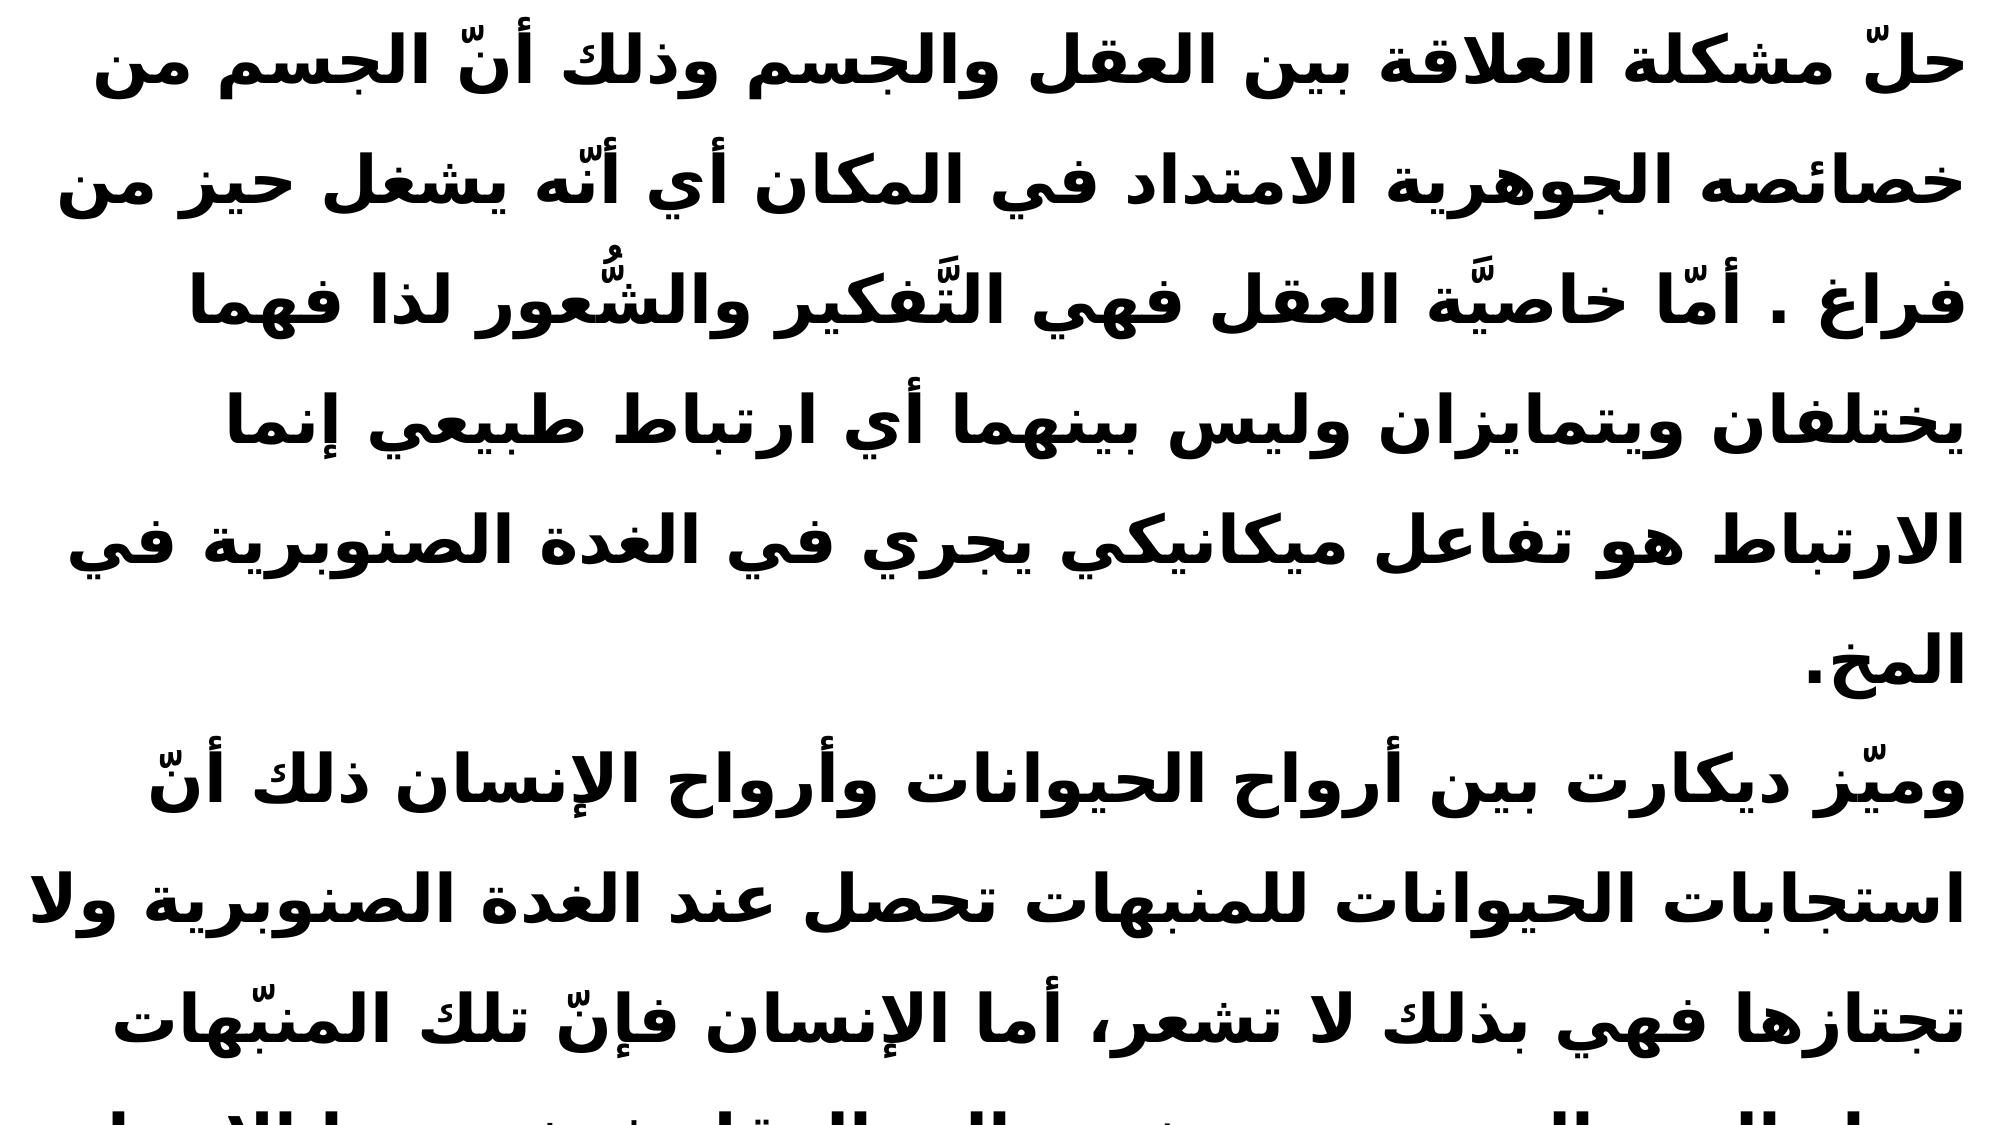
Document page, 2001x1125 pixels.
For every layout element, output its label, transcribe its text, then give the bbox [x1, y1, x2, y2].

title ☼ ديكارت (1576- 1650م): إنَّ أهمَّ ما جاء به الفيلسوف الفرنسي (ديكارت) هو محاولة حلّ مشكلة العلاقة بين العقل والجسم وذلك أنّ الجسم من خصائصه الجوهرية الامتداد في المكان أي أنّه يشغل حيز من فراغ . أمّا خاصيَّة العقل فهي التَّفكير والشُّعور لذا فهما يختلفان ويتمايزان وليس بينهما أي ارتباط طبيعي إنما الارتباط هو تفاعل ميكانيكي يجري في الغدة الصنوبرية في المخ. وميّز ديكارت بين أرواح الحيوانات وأرواح الإنسان ذلك أنّ استجابات الحيوانات للمنبهات تحصل عند الغدة الصنوبرية ولا تجتازها فهي بذلك لا تشعر، أما الإنسان فإنّ تلك المنبّهات تجتاز الغدة الصنوبرية وتذهب إلى العقل فيشعر بها الإنسان وعند ذلك فهي تثير الأفكار والانفعالات والرغبات وبموجب هذه الرؤية فقد أصبح موضوع علم النَّفس هو (الشُّعور). [0, 18, 1985, 1105]
